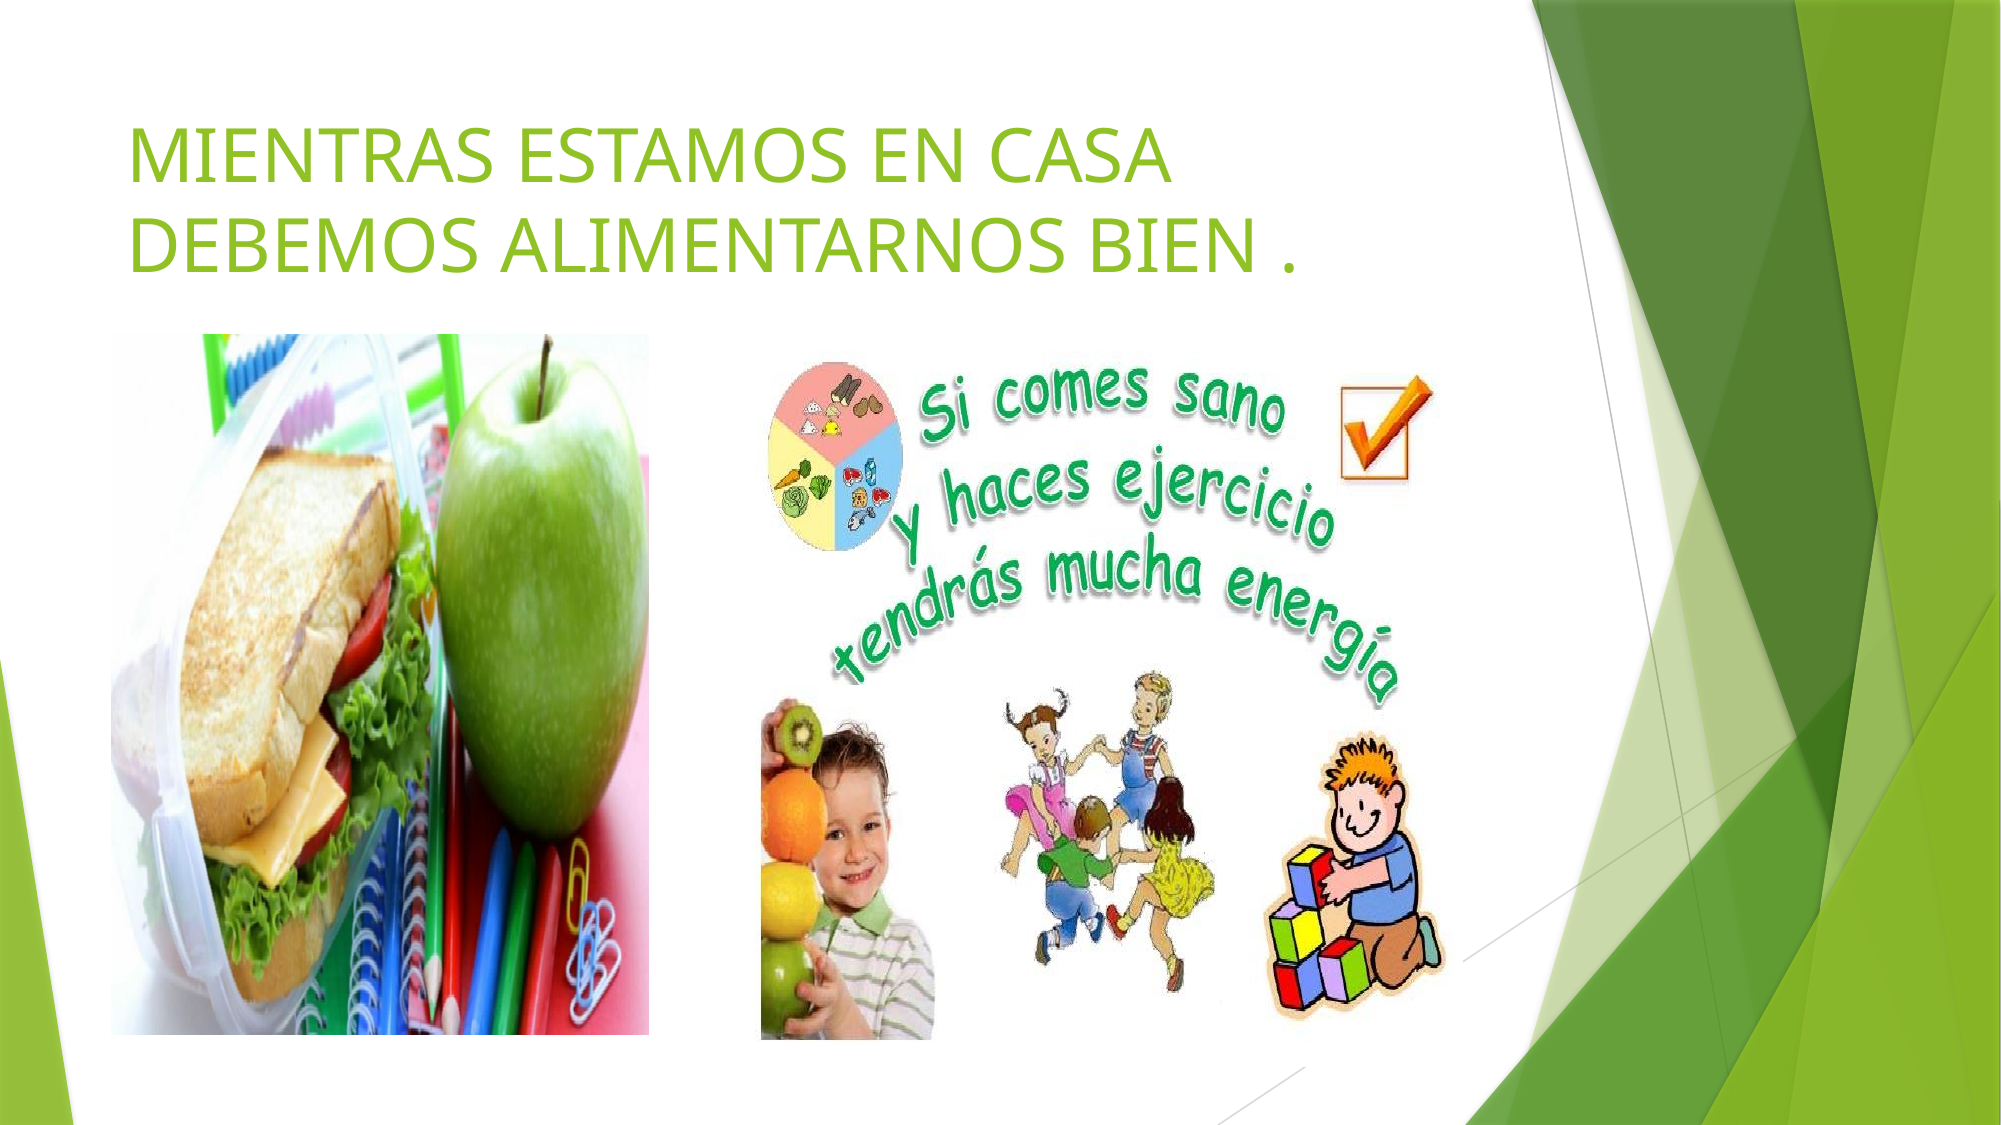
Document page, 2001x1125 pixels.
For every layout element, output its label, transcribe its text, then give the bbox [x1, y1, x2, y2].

picture [110, 334, 650, 1036]
picture [738, 306, 1463, 1067]
title MIENTRAS ESTAMOS EN CASA DEBEMOS ALIMENTARNOS BIEN . [111, 99, 1522, 317]
